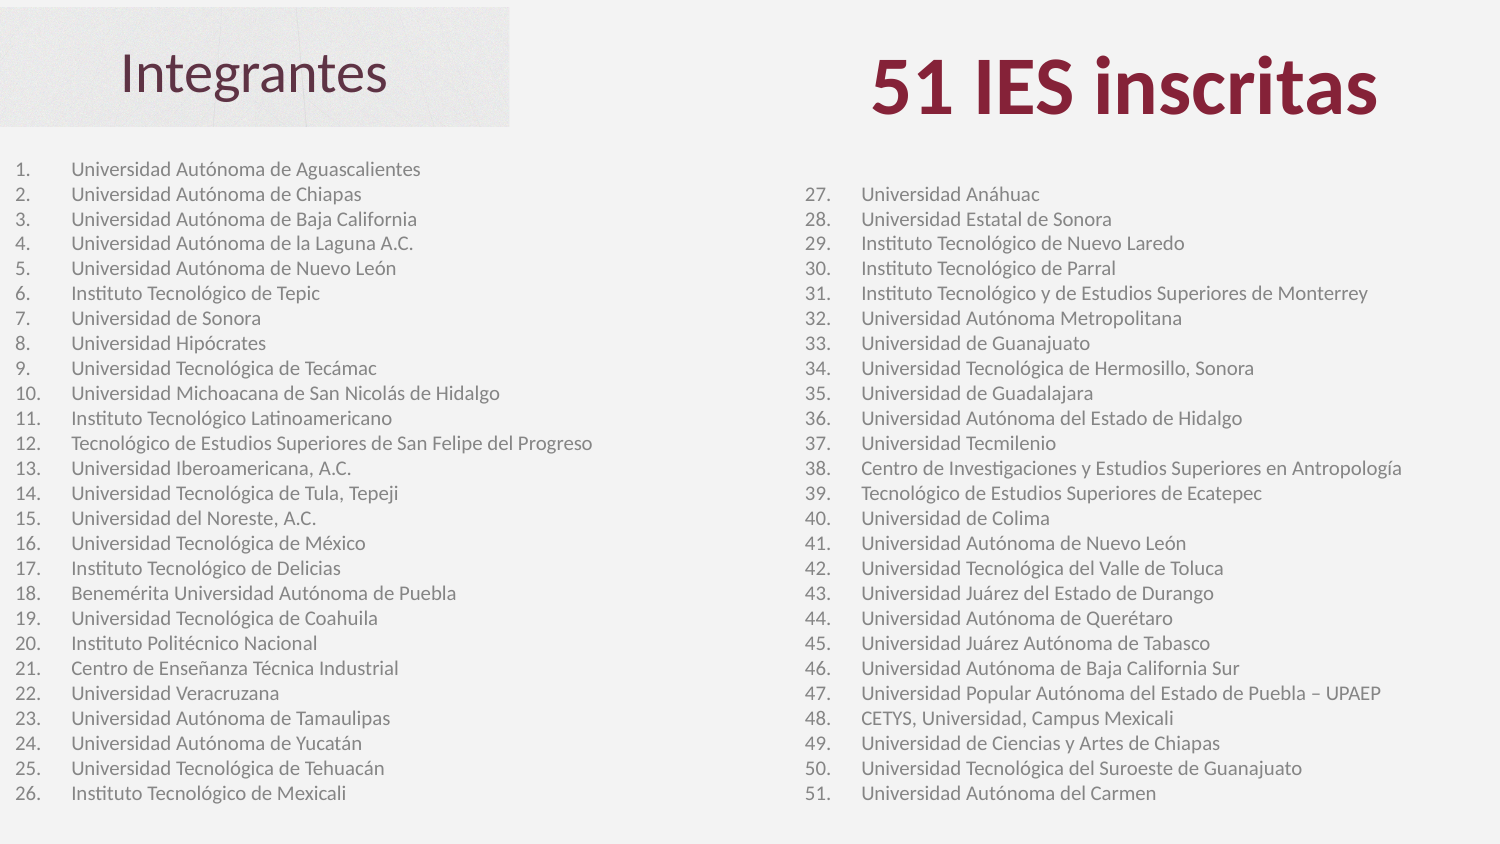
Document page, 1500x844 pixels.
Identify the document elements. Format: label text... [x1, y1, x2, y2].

picture [0, 6, 510, 127]
text_box Universidad Autónoma de Aguascalientes Universidad Autónoma de Chiapas Universidad Autónoma de Baja California Universidad Autónoma de la Laguna A.C. Universidad Autónoma de Nuevo León Instituto Tecnológico de Tepic Universidad de Sonora Universidad Hipócrates Universidad Tecnológica de Tecámac Universidad Michoacana de San Nicolás de Hidalgo Instituto Tecnológico Latinoamericano Tecnológico de Estudios Superiores de San Felipe del Progreso Universidad Iberoamericana, A.C. Universidad Tecnológica de Tula, Tepeji Universidad del Noreste, A.C. Universidad Tecnológica de México Instituto Tecnológico de Delicias Benemérita Universidad Autónoma de Puebla Universidad Tecnológica de Coahuila Instituto Politécnico Nacional Centro de Enseñanza Técnica Industrial Universidad Veracruzana Universidad Autónoma de Tamaulipas Universidad Autónoma de Yucatán Universidad Tecnológica de Tehuacán Instituto Tecnológico de Mexicali Universidad Anáhuac Universidad Estatal de Sonora Instituto Tecnológico de Nuevo Laredo Instituto Tecnológico de Parral Instituto Tecnológico y de Estudios Superiores de Monterrey Universidad Autónoma Metropolitana Universidad de Guanajuato Universidad Tecnológica de Hermosillo, Sonora Universidad de Guadalajara Universidad Autónoma del Estado de Hidalgo Universidad Tecmilenio Centro de Investigaciones y Estudios Superiores en Antropología Tecnológico de Estudios Superiores de Ecatepec Universidad de Colima Universidad Autónoma de Nuevo León Universidad Tecnológica del Valle de Toluca Universidad Juárez del Estado de Durango Universidad Autónoma de Querétaro Universidad Juárez Autónoma de Tabasco Universidad Autónoma de Baja California Sur Universidad Popular Autónoma del Estado de Puebla – UPAEP CETYS, Universidad, Campus Mexicali Universidad de Ciencias y Artes de Chiapas Universidad Tecnológica del Suroeste de Guanajuato Universidad Autónoma del Carmen [0, 147, 1500, 844]
text_box 51 IES inscritas [749, 4, 1500, 139]
